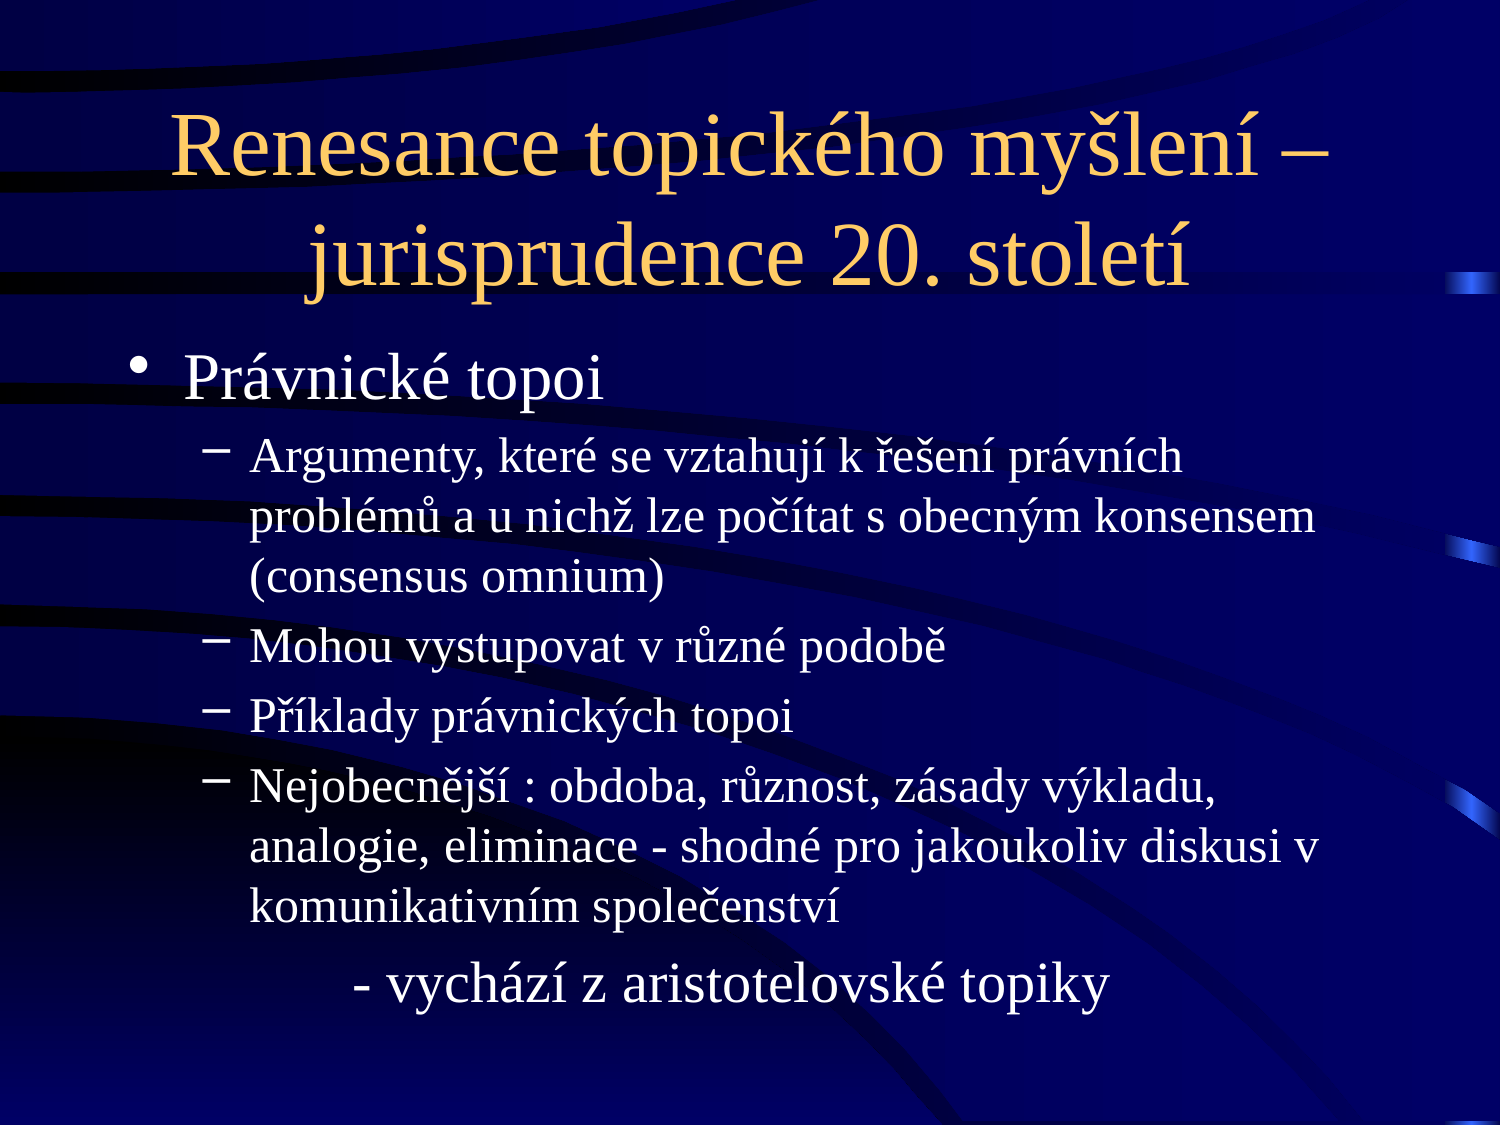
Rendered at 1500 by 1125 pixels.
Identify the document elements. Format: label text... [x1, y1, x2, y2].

title Renesance topického myšlení – jurisprudence 20. století [112, 99, 1388, 288]
list Právnické topoi Argumenty, které se vztahují k řešení právních problémů a u nichž lze počítat s obecným konsensem (consensus omnium) Mohou vystupovat v různé podobě Příklady právnických topoi Nejobecnější : obdoba, různost, zásady výkladu, analogie, eliminace - shodné pro jakoukoliv diskusi v komunikativním společenství - vychází z aristotelovské topiky [112, 324, 1388, 1083]
